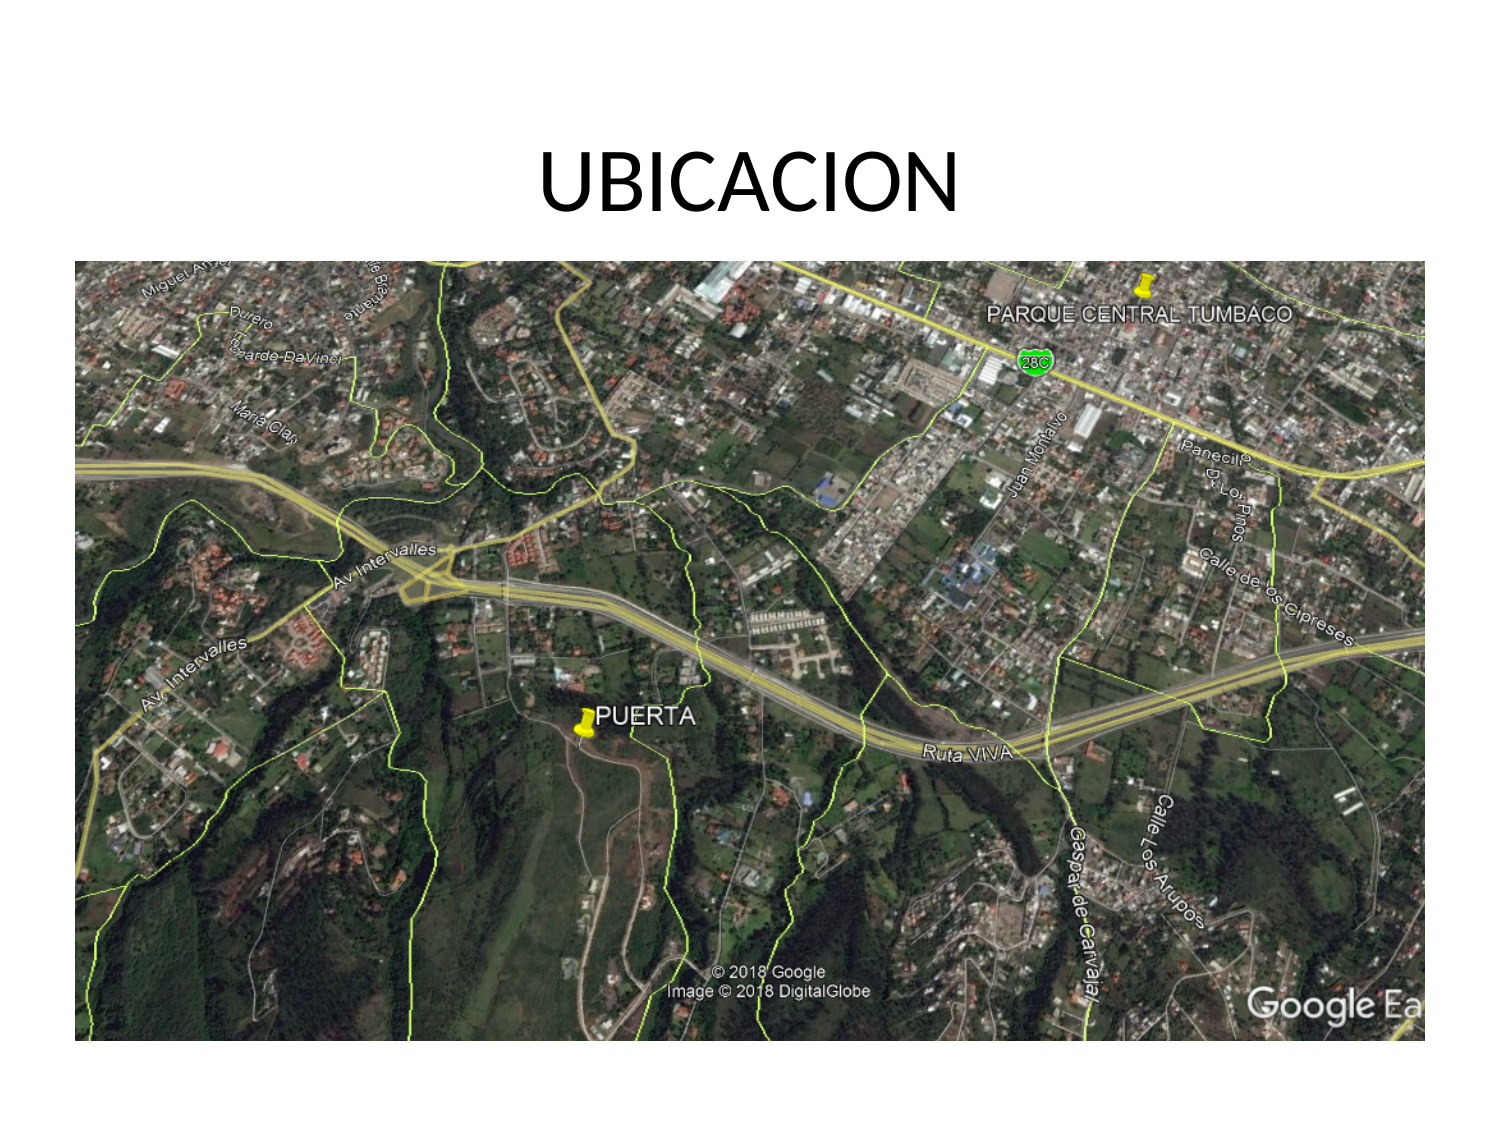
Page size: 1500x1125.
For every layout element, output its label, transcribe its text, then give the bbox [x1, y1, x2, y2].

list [74, 261, 1426, 1041]
title UBICACION [75, 111, 1425, 233]
